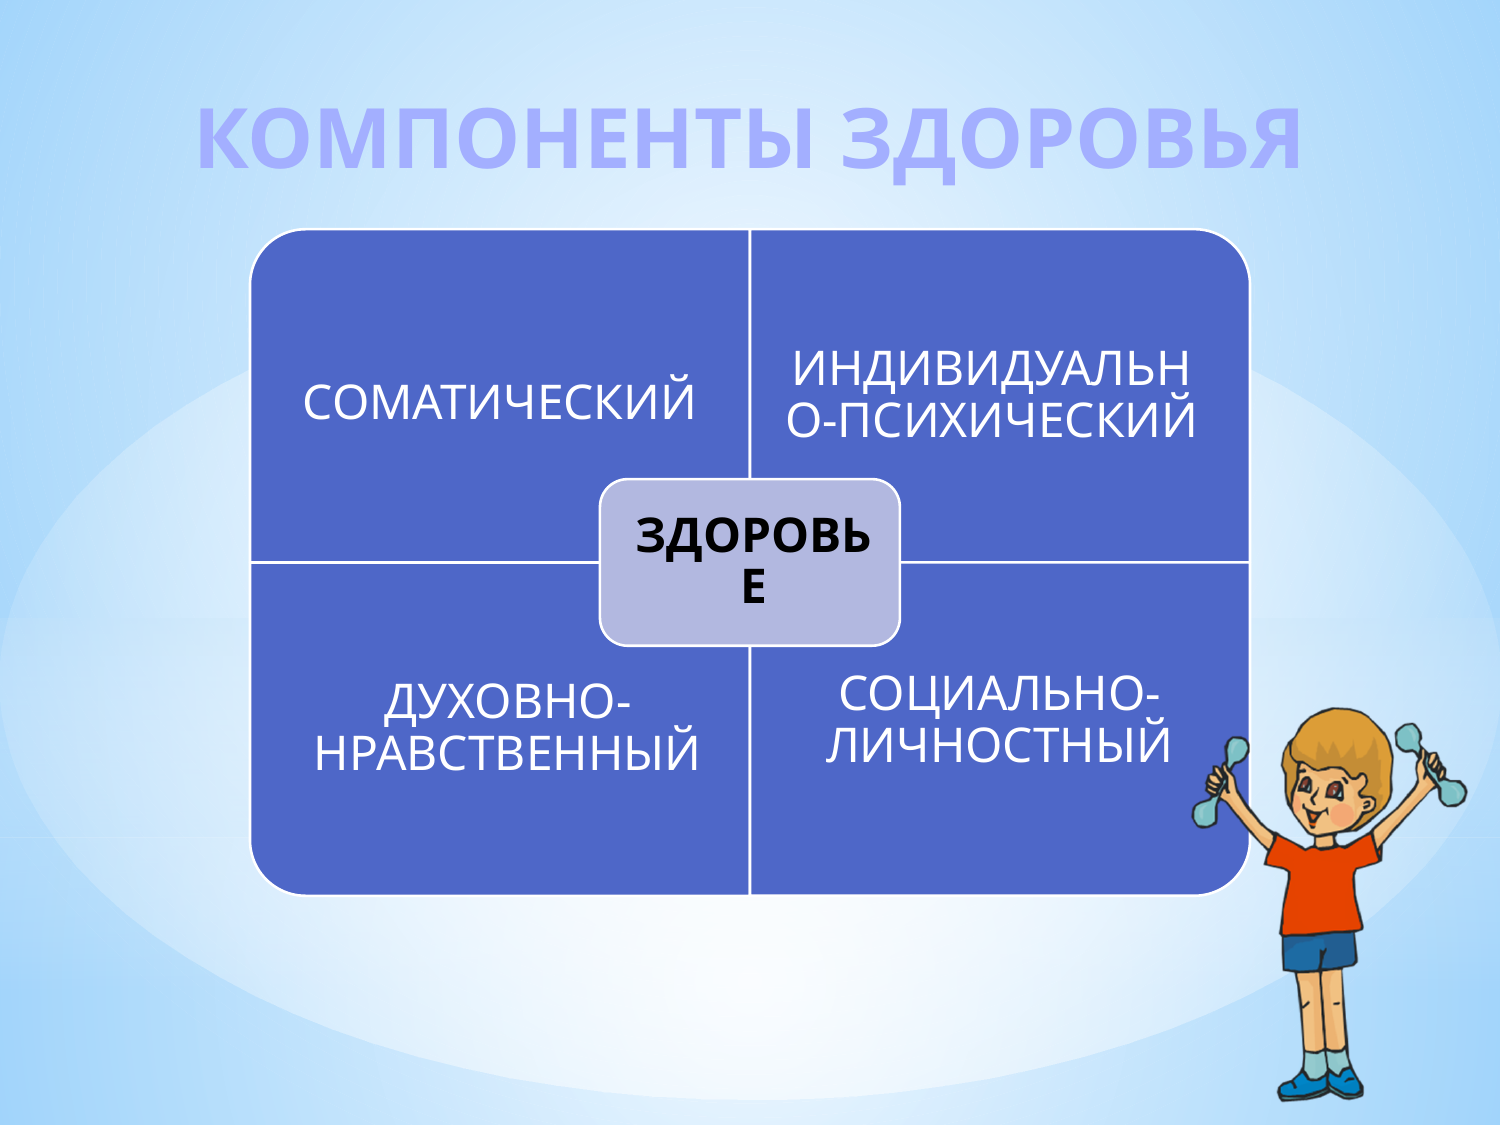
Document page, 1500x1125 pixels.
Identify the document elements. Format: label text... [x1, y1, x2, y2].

text_box КОМПОНЕНТЫ ЗДОРОВЬЯ [178, 78, 1322, 194]
picture [1188, 704, 1470, 1104]
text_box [249, 228, 1251, 897]
